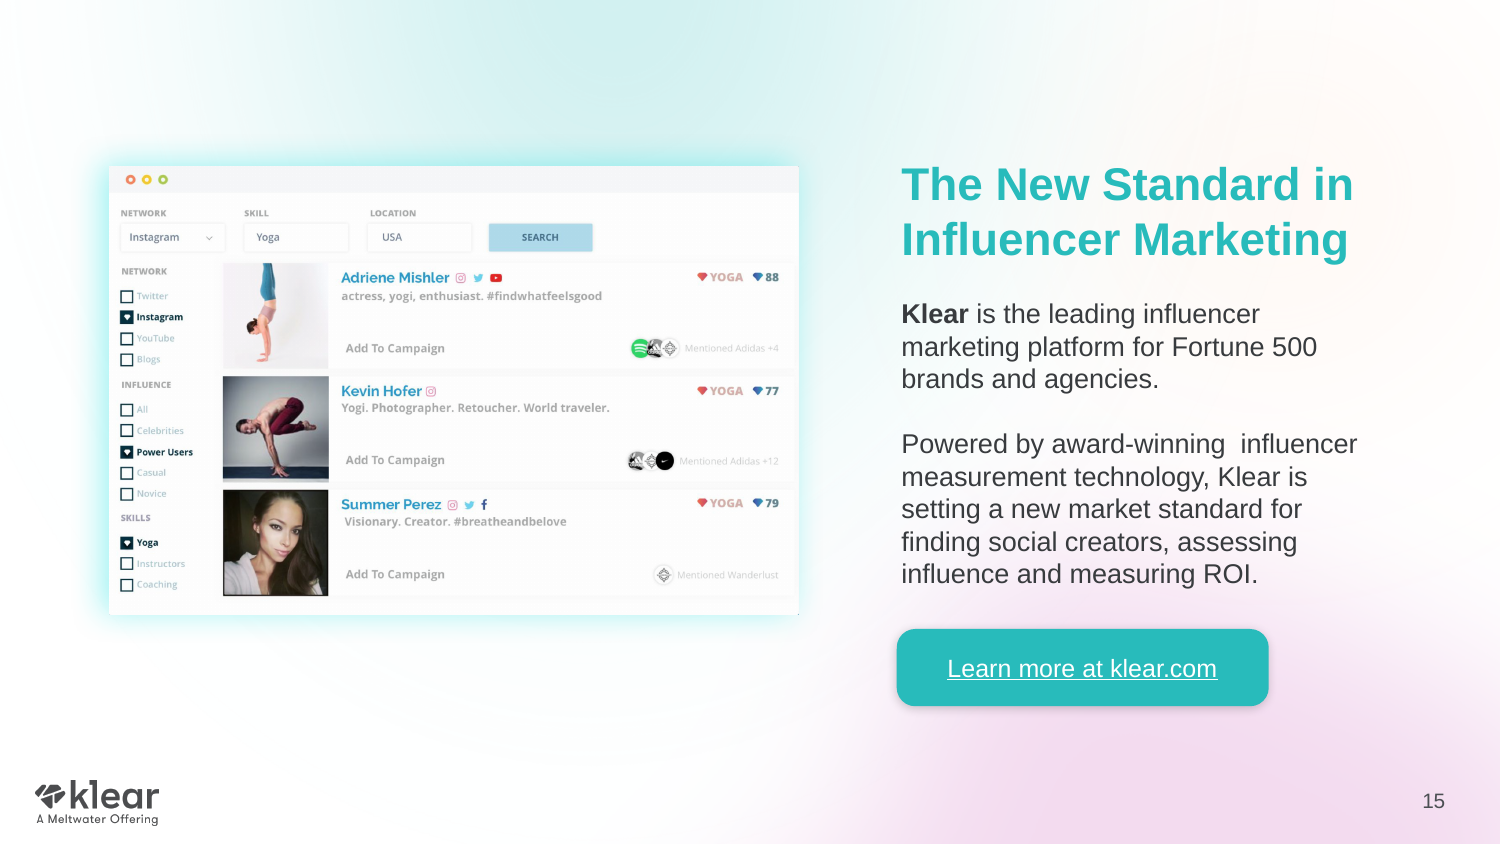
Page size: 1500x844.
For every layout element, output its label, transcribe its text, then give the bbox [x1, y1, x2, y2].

text_box The New Standard in Influencer Marketing [886, 139, 1477, 296]
text_box Learn more at klear.com [896, 628, 1269, 707]
text_box Klear is the leading influencer marketing platform for Fortune 500 brands and agencies. Powered by award-winning influencer measurement technology, Klear is setting a new market standard for finding social creators, assessing influence and measuring ROI. [886, 281, 1380, 615]
picture [0, 0, 1500, 844]
